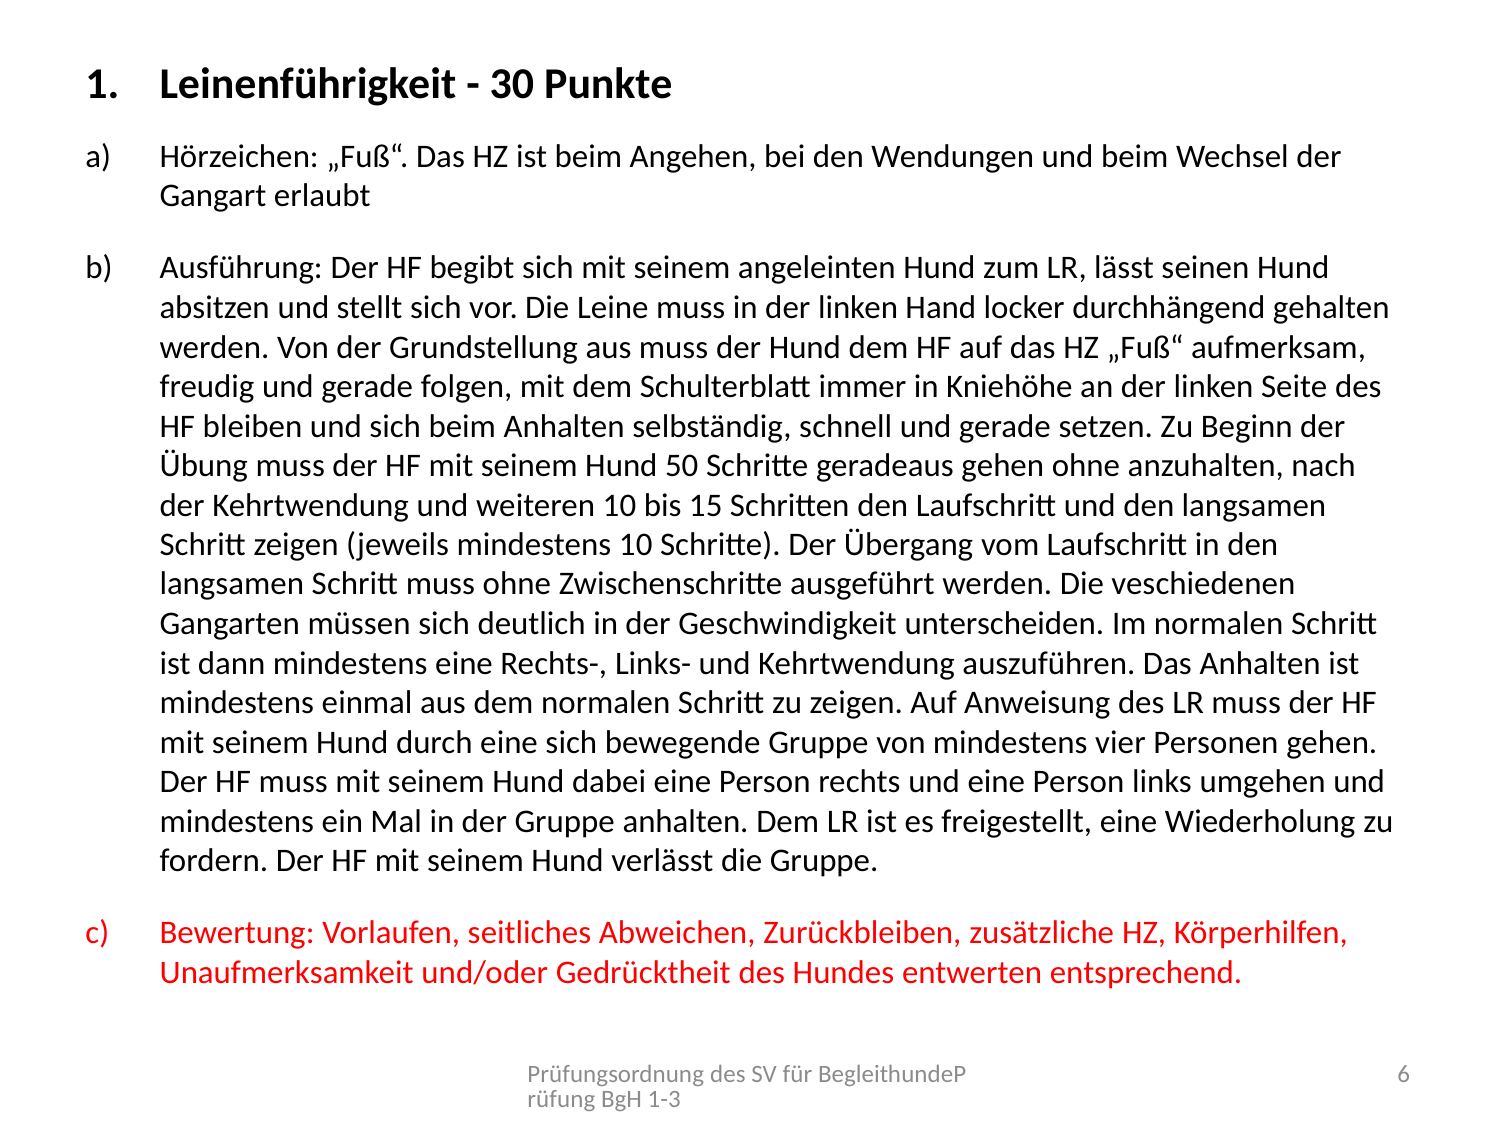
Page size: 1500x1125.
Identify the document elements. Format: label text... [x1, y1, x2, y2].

list Leinenführigkeit - 30 Punkte Hörzeichen: „Fuß“. Das HZ ist beim Angehen, bei den Wendungen und beim Wechsel der Gangart erlaubt Ausführung: Der HF begibt sich mit seinem angeleinten Hund zum LR, lässt seinen Hund absitzen und stellt sich vor. Die Leine muss in der linken Hand locker durchhängend gehalten werden. Von der Grundstellung aus muss der Hund dem HF auf das HZ „Fuß“ aufmerksam, freudig und gerade folgen, mit dem Schulterblatt immer in Kniehöhe an der linken Seite des HF bleiben und sich beim Anhalten selbständig, schnell und gerade setzen. Zu Beginn der Übung muss der HF mit seinem Hund 50 Schritte geradeaus gehen ohne anzuhalten, nach der Kehrtwendung und weiteren 10 bis 15 Schritten den Laufschritt und den langsamen Schritt zeigen (jeweils mindestens 10 Schritte). Der Übergang vom Laufschritt in den langsamen Schritt muss ohne Zwischenschritte ausgeführt werden. Die veschiedenen Gangarten müssen sich deutlich in der Geschwindigkeit unterscheiden. Im normalen Schritt ist dann mindestens eine Rechts-, Links- und Kehrtwendung auszuführen. Das Anhalten ist mindestens einmal aus dem normalen Schritt zu zeigen. Auf Anweisung des LR muss der HF mit seinem Hund durch eine sich bewegende Gruppe von mindestens vier Personen gehen. Der HF muss mit seinem Hund dabei eine Person rechts und eine Person links umgehen und mindestens ein Mal in der Gruppe anhalten. Dem LR ist es freigestellt, eine Wiederholung zu fordern. Der HF mit seinem Hund verlässt die Gruppe. Bewertung: Vorlaufen, seitliches Abweichen, Zurückbleiben, zusätzliche HZ, Körperhilfen, Unaufmerksamkeit und/oder Gedrücktheit des Hundes entwerten entsprechend. [70, 46, 1421, 1090]
footer Prüfungsordnung des SV für BegleithundePrüfung BgH 1-3 [512, 1042, 988, 1103]
slide_number 6 [1074, 1042, 1425, 1103]
